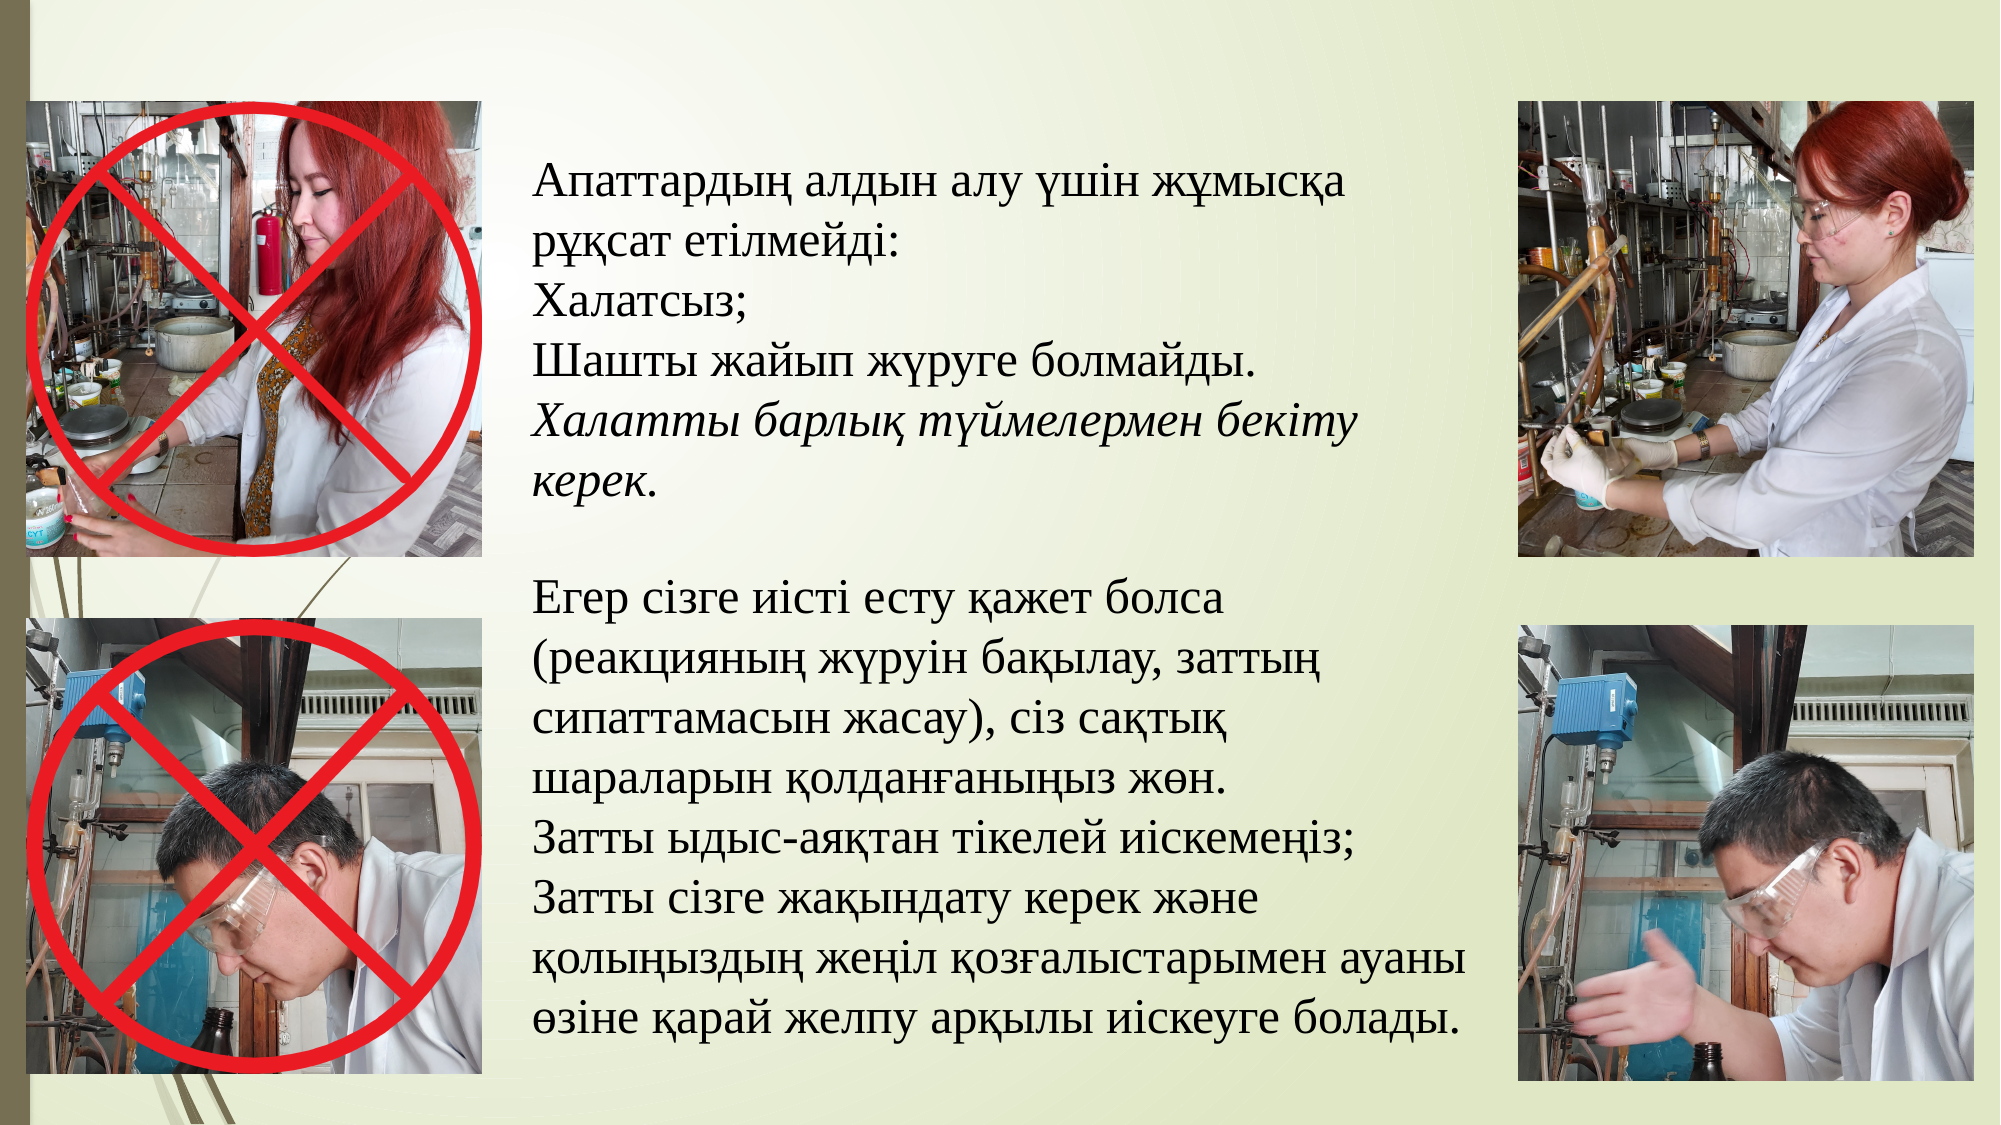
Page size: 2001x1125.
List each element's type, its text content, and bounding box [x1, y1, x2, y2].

picture [1518, 625, 1974, 1081]
text_box Егер сізге иісті есту қажет болса (реакцияның жүруін бақылау, заттың сипаттамасын жасау), сіз сақтық шараларын қолданғаныңыз жөн. Затты ыдыс-аяқтан тікелей иіскемеңіз; Затты сізге жақындату керек және қолыңыздың жеңіл қозғалыстарымен ауаны өзіне қарай желпу арқылы иіскеуге болады. [517, 556, 1483, 1051]
picture [1518, 101, 1974, 557]
text_box Апаттардың алдын алу үшін жұмысқа рұқсат етілмейді: Халатсыз; Шашты жайып жүруге болмайды. Халатты барлық түймелермен бекіту керек. [517, 139, 1483, 515]
picture [26, 618, 482, 1074]
picture [26, 101, 482, 557]
